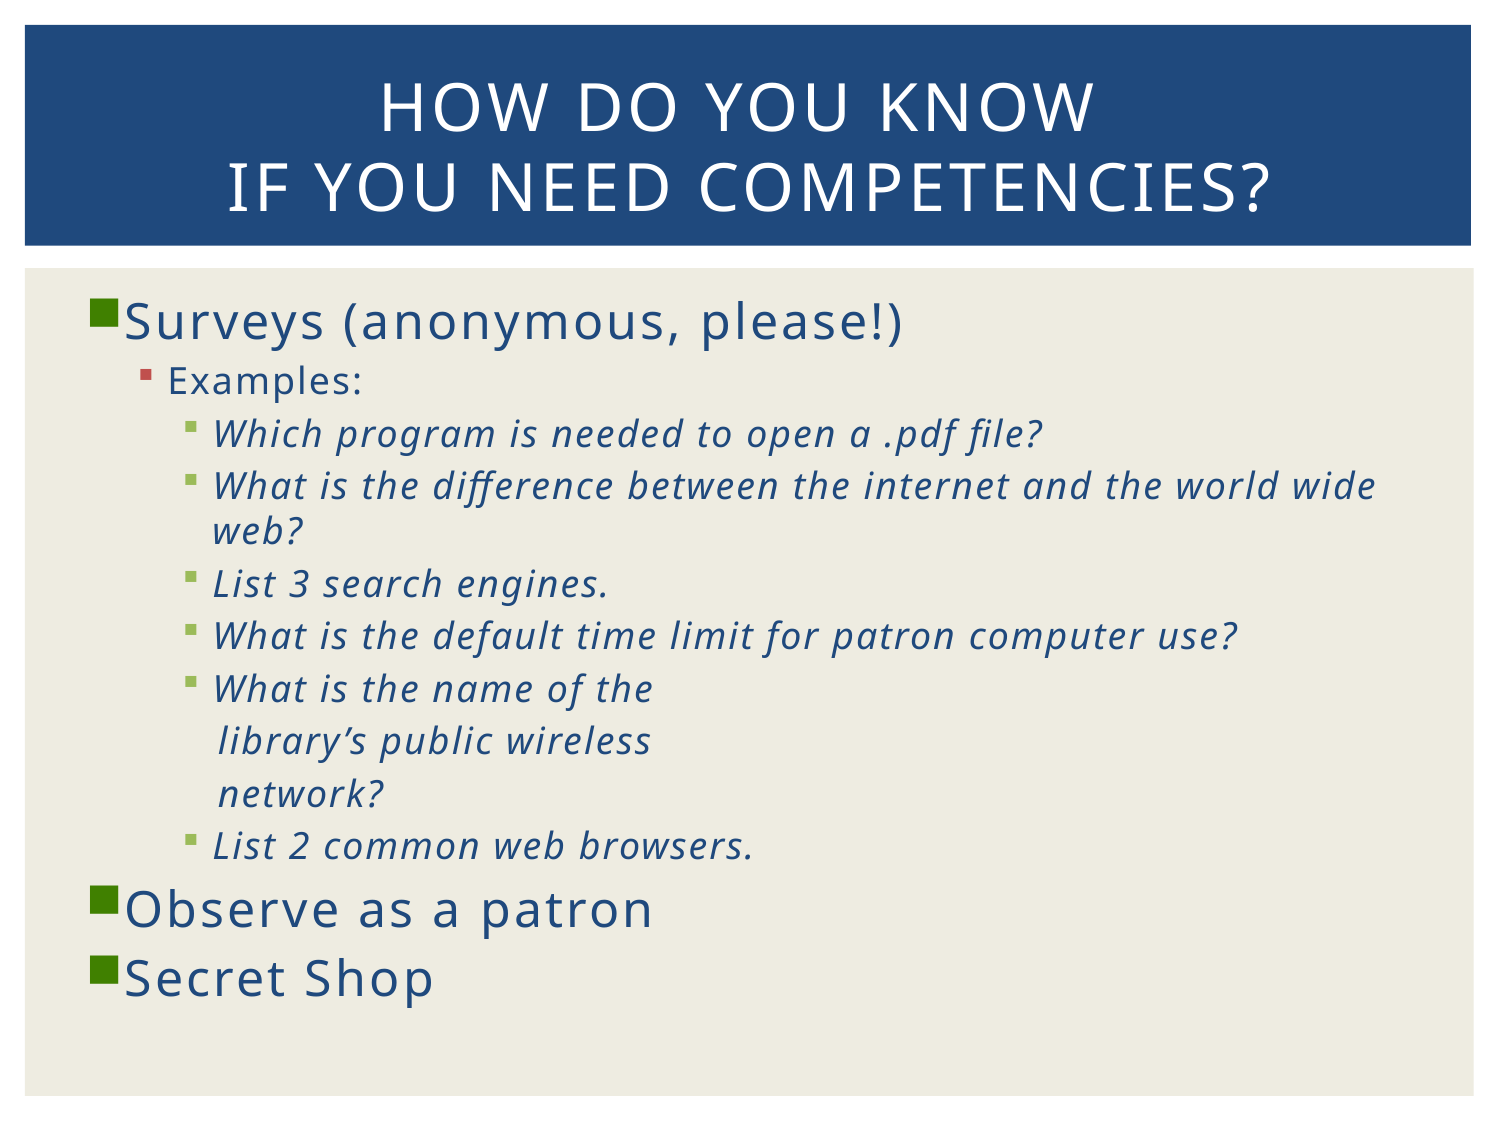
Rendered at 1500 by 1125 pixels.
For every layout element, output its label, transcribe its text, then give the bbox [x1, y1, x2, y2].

title How Do you know if you need competencies? [62, 58, 1438, 232]
list Surveys (anonymous, please!) Examples: Which program is needed to open a .pdf file? What is the difference between the internet and the world wide web? List 3 search engines. What is the default time limit for patron computer use? What is the name of the library’s public wireless network? List 2 common web browsers. Observe as a patron Secret Shop [62, 281, 1442, 1125]
